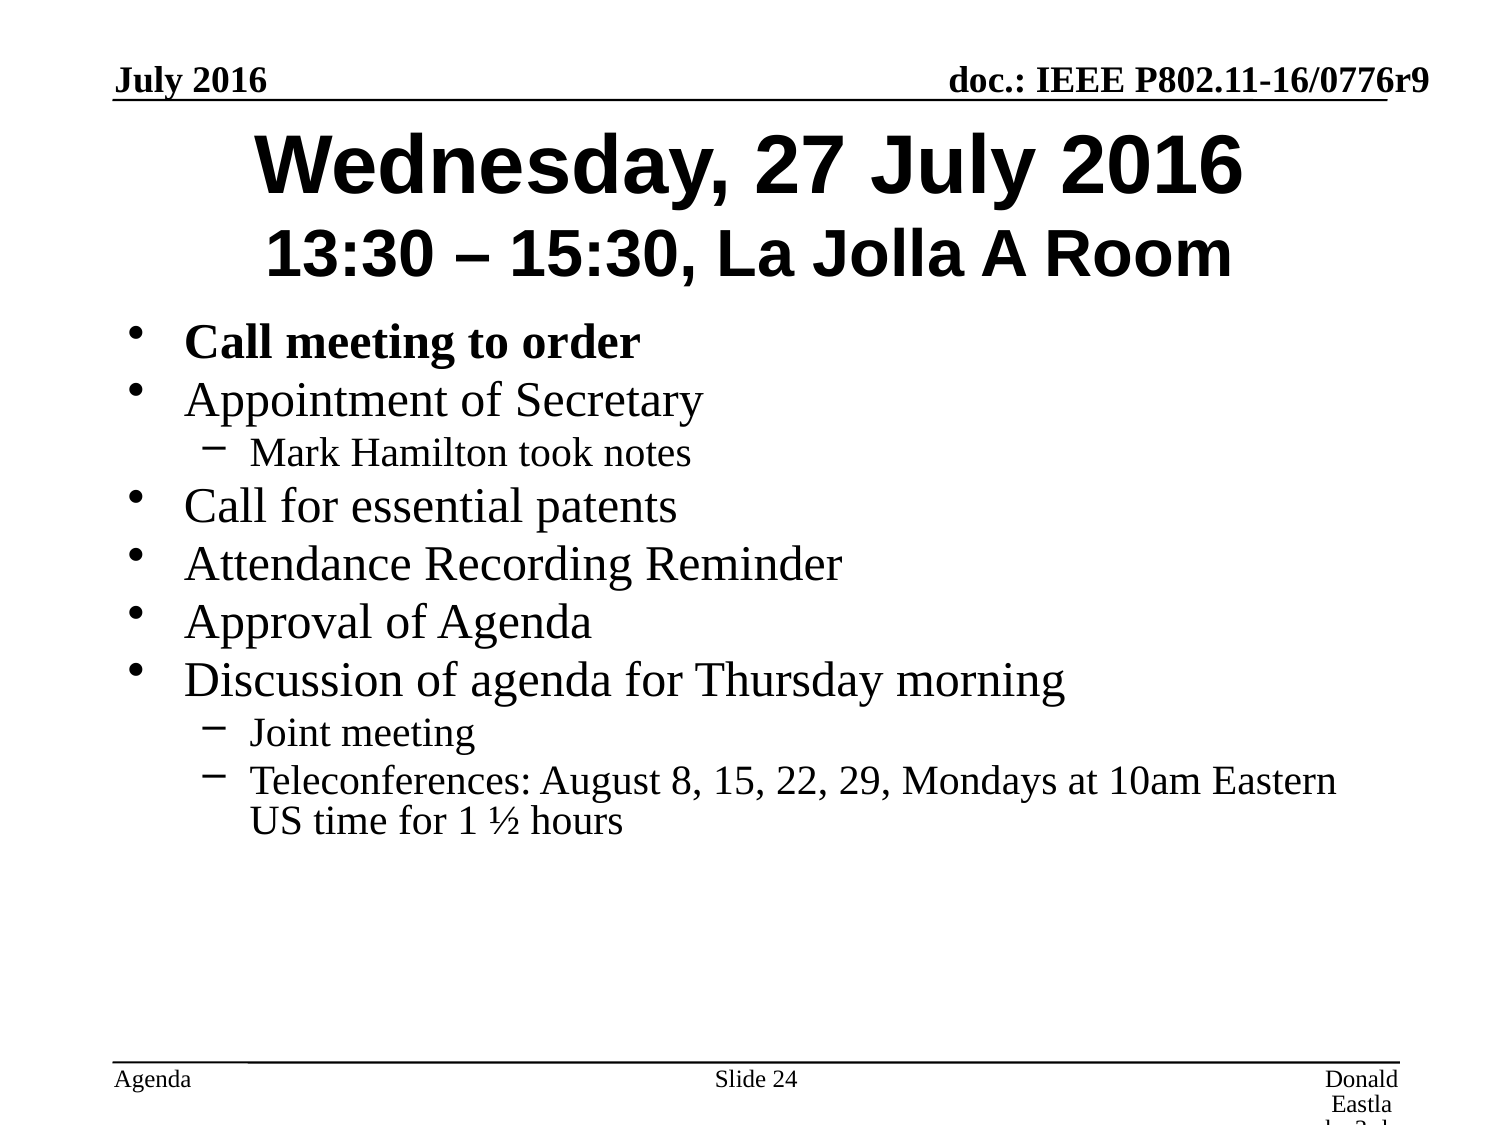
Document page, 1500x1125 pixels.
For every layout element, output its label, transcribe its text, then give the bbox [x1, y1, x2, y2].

title Wednesday, 27 July 2016 13:30 – 15:30, La Jolla A Room [112, 112, 1388, 288]
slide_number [114, 54, 290, 100]
slide_number Slide 24 [712, 1063, 800, 1093]
list Call meeting to order Appointment of Secretary Mark Hamilton took notes Call for essential patents Attendance Recording Reminder Approval of Agenda Discussion of agenda for Thursday morning Joint meeting Teleconferences: August 8, 15, 22, 29, Mondays at 10am Eastern US time for 1 ½ hours [112, 312, 1413, 1063]
footer Donald Eastlake 3rd, Huawei Technologies [1325, 1063, 1402, 1093]
